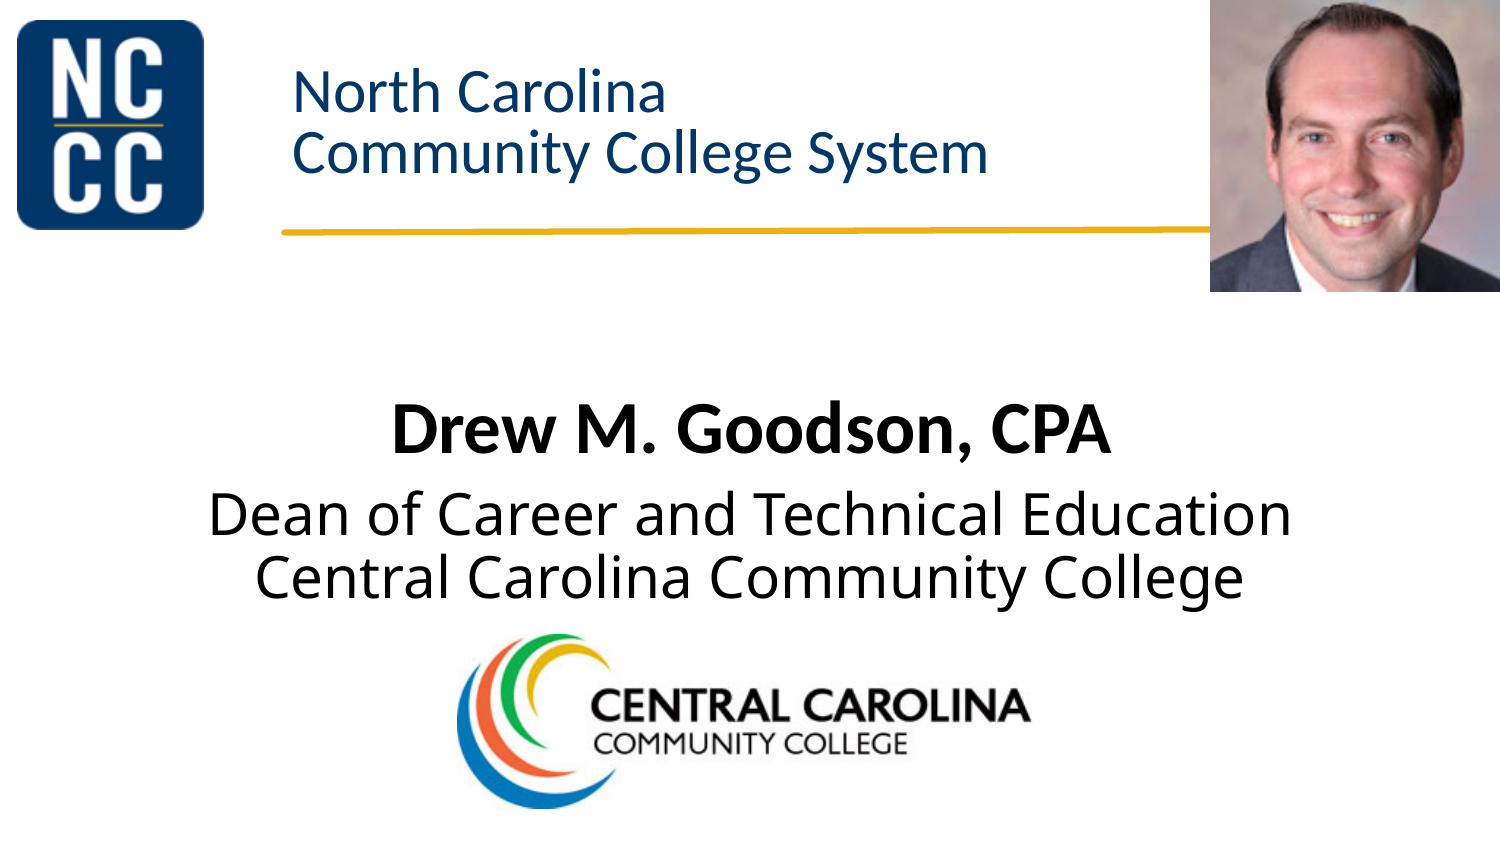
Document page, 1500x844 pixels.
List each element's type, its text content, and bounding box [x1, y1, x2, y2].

picture [1210, 0, 1500, 292]
picture [17, 20, 204, 230]
subtitle Dean of Career and Technical Education Central Carolina Community College [0, 477, 1500, 682]
picture [457, 634, 1043, 809]
title Drew M. Goodson, CPA [150, 301, 1354, 477]
